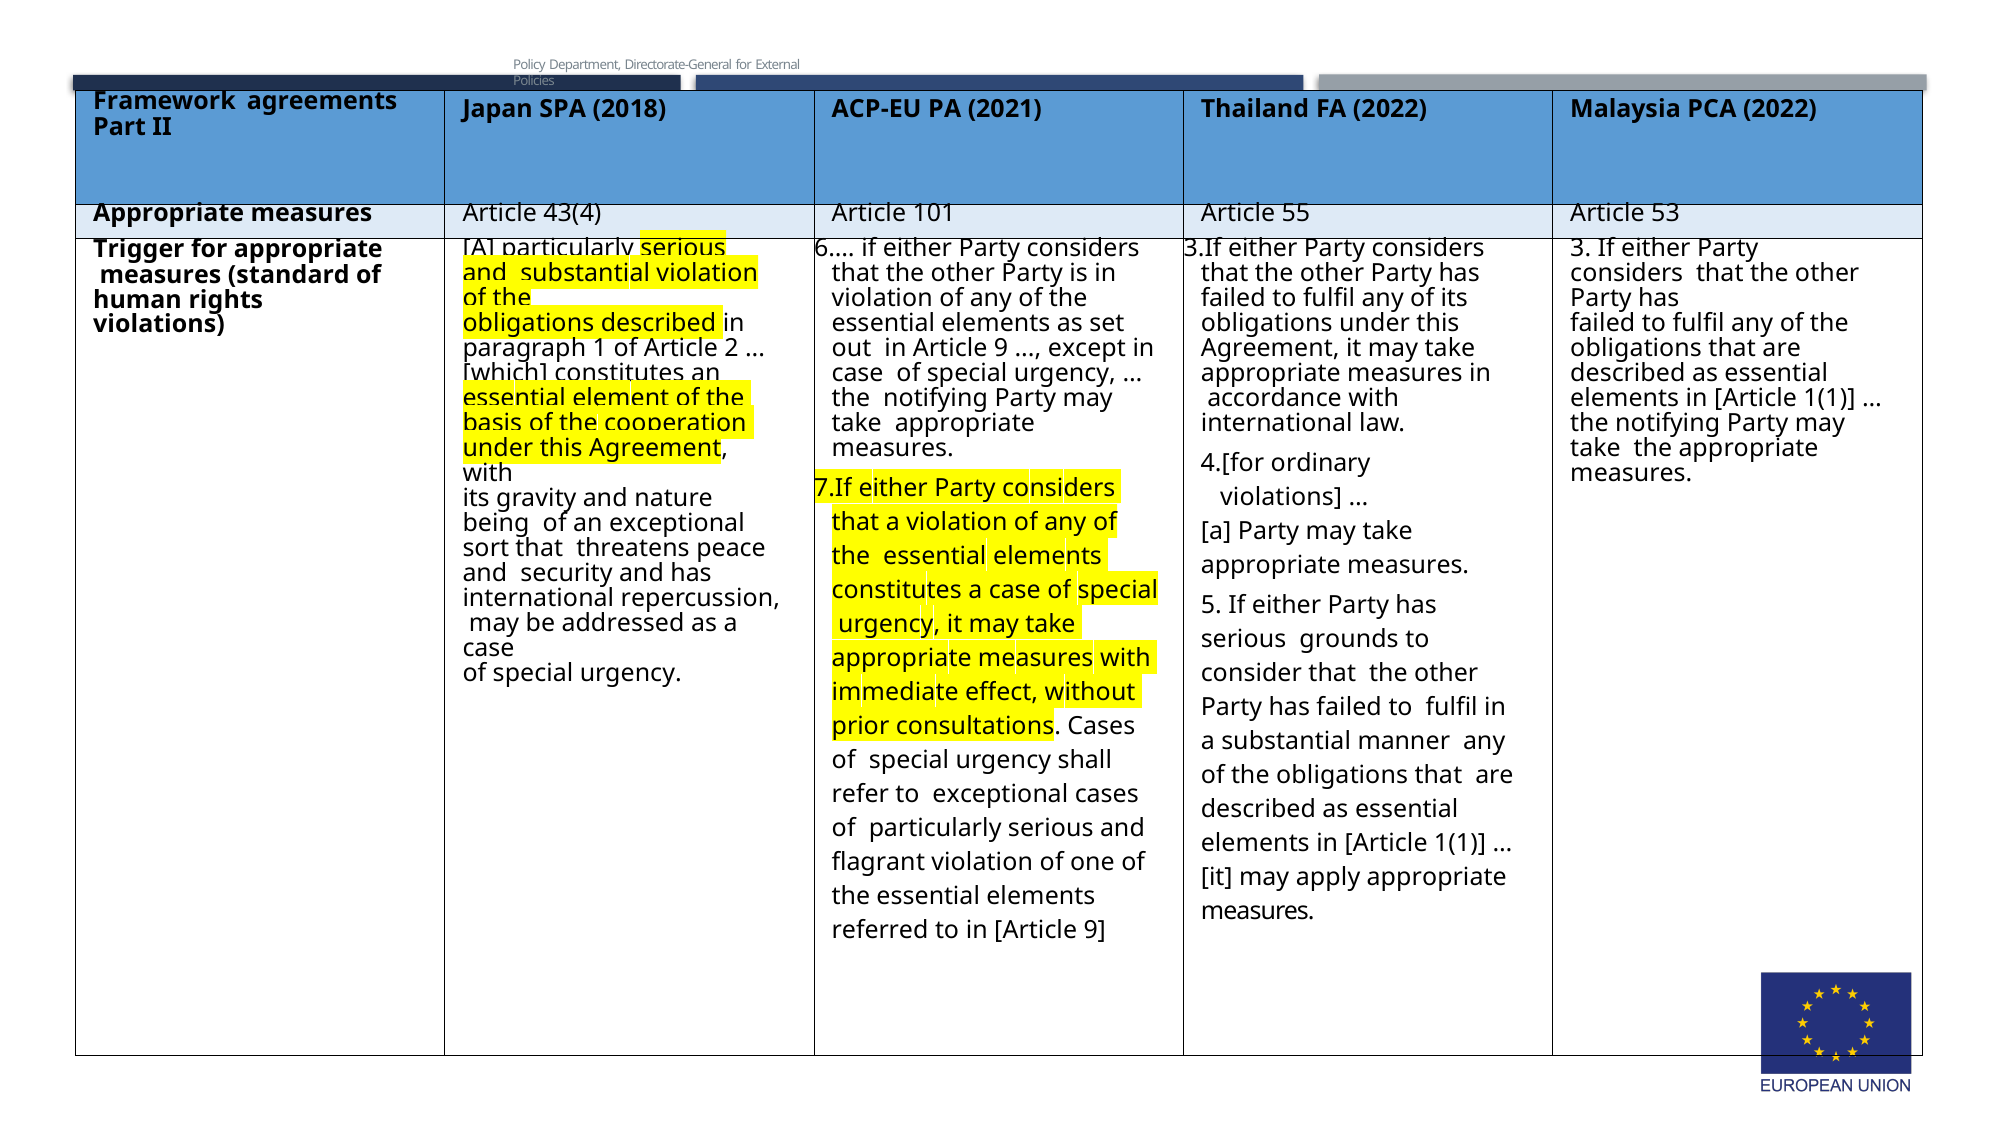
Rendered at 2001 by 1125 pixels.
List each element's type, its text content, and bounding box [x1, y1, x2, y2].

table_header Japan SPA (2018) [445, 91, 814, 204]
table_cell Article 55 [1184, 205, 1552, 238]
table_header Thailand FA (2022) [1184, 91, 1552, 204]
table_cell Appropriate measures [76, 205, 444, 238]
picture [1685, 944, 1986, 1125]
table_cell Trigger for appropriate measures (standard of human rights violations) [76, 239, 444, 1055]
table_header Framework agreements Part II [76, 91, 444, 204]
table_cell [A] particularly serious and substantial violation of the obligations described in paragraph 1 of Article 2 ... [which] constitutes an essential element of the basis of the cooperation under this Agreement, with its gravity and nature being of an exceptional sort that threatens peace and security and has international repercussion, may be addressed as a case of special urgency. [445, 239, 814, 1055]
table_cell 3. If either Party considers that the other Party has failed to fulfil any of the obligations that are described as essential elements in [Article 1(1)] … the notifying Party may take the appropriate measures. [1553, 239, 1922, 1055]
table_cell … if either Party considers that the other Party is in violation of any of the essential elements as set out in Article 9 ..., except in case of special urgency, … the notifying Party may take appropriate measures. If either Party considers that a violation of any of the essential elements constitutes a case of special urgency, it may take appropriate measures with immediate effect, without prior consultations. Cases of special urgency shall refer to exceptional cases of particularly serious and flagrant violation of one of the essential elements referred to in [Article 9] [815, 239, 1183, 1055]
table_header Malaysia PCA (2022) [1553, 91, 1922, 204]
table_cell If either Party considers that the other Party has failed to fulfil any of its obligations under this Agreement, it may take appropriate measures in accordance with international law. [for ordinary violations] … [a] Party may take appropriate measures. 5. If either Party has serious grounds to consider that the other Party has failed to fulfil in a substantial manner any of the obligations that are described as essential elements in [Article 1(1)] … [it] may apply appropriate measures. [1184, 239, 1552, 1055]
text_box Policy Department, Directorate-General for External Policies [511, 54, 830, 89]
table_cell Article 43(4) [445, 205, 814, 238]
table_cell Article 101 [815, 205, 1183, 238]
table_cell Article 53 [1553, 205, 1922, 238]
table_header ACP-EU PA (2021) [815, 91, 1183, 204]
